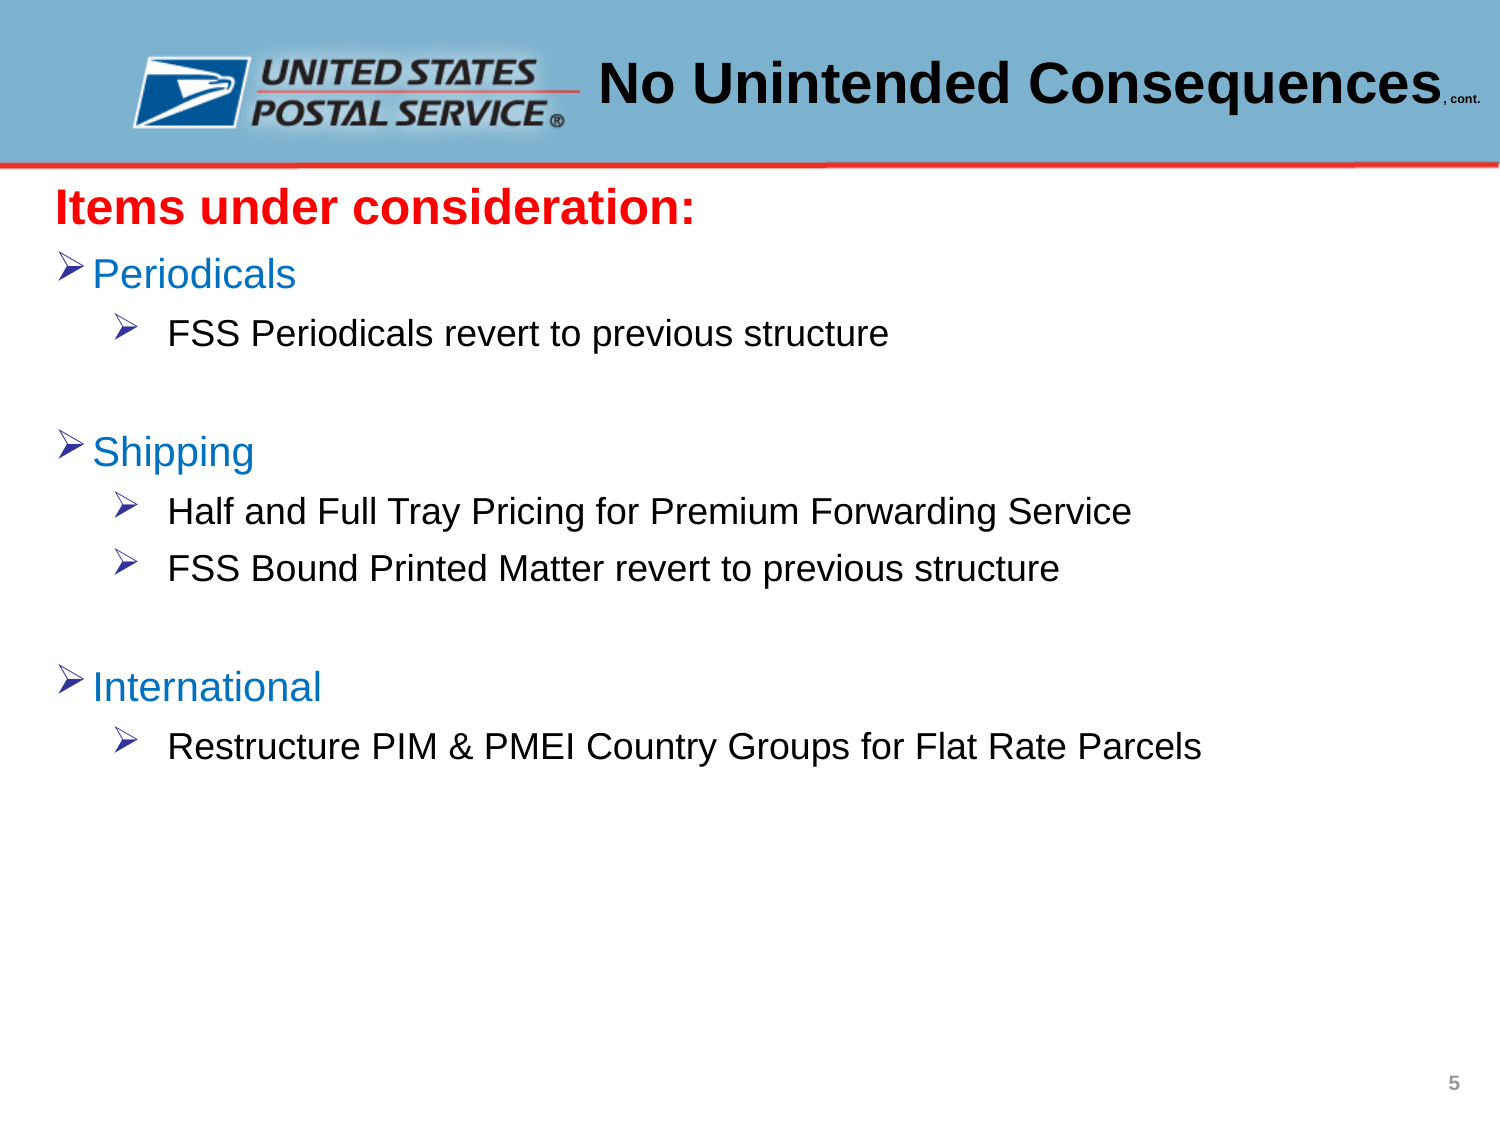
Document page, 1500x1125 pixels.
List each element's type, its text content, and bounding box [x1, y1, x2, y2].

text_box Items under consideration: Periodicals FSS Periodicals revert to previous structure Shipping Half and Full Tray Pricing for Premium Forwarding Service FSS Bound Printed Matter revert to previous structure International Restructure PIM & PMEI Country Groups for Flat Rate Parcels [40, 124, 1480, 775]
slide_number 5 [1355, 1062, 1476, 1101]
picture [0, 0, 1500, 170]
title No Unintended Consequences, cont. [145, 37, 1496, 145]
